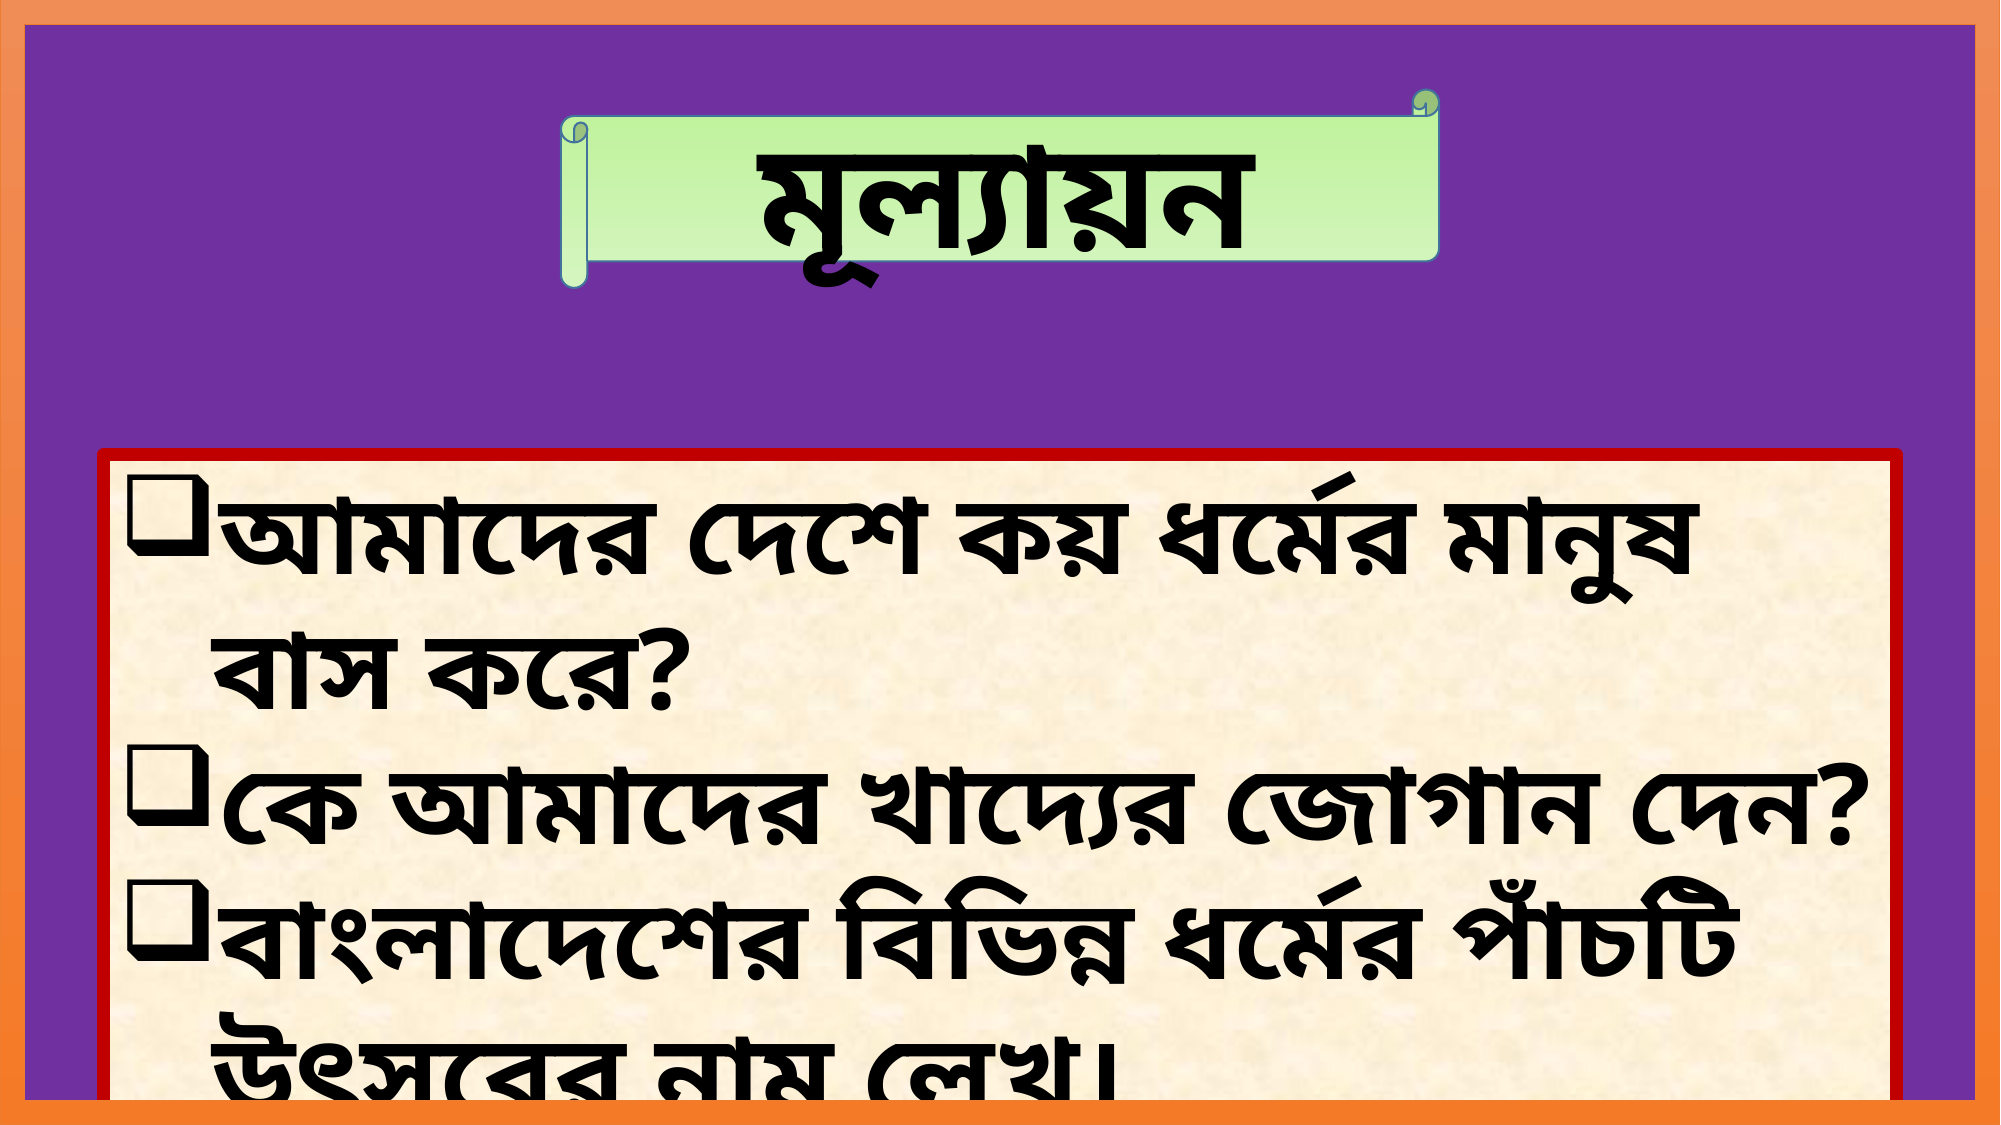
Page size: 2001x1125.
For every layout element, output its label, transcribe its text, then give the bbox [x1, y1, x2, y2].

text_box [25, 25, 1975, 1100]
text_box আমাদের দেশে কয় ধর্মের মানুষ বাস করে? কে আমাদের খাদ্যের জোগান দেন? বাংলাদেশের বিভিন্ন ধর্মের পাঁচটি উৎসবের নাম লেখ। [103, 454, 1897, 1100]
text_box [0, 0, 2000, 1125]
text_box মূল্যায়ন [559, 88, 1441, 289]
